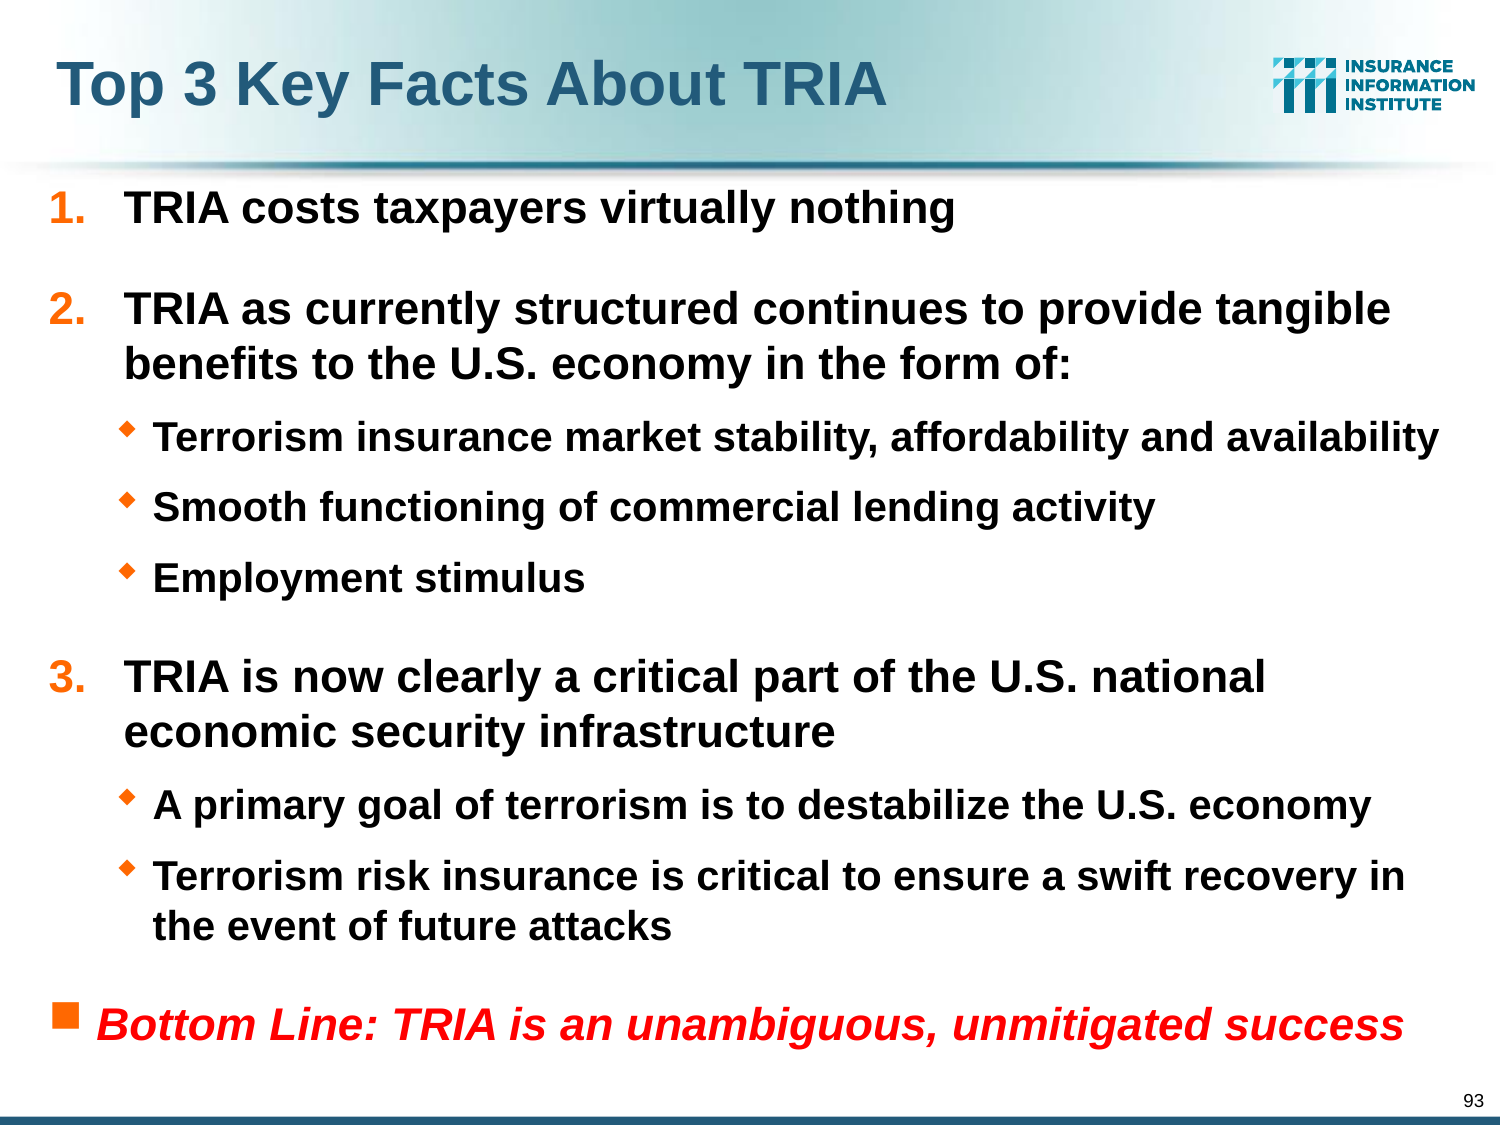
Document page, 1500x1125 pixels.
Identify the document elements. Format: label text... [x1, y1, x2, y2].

list TRIA costs taxpayers virtually nothing TRIA as currently structured continues to provide tangible benefits to the U.S. economy in the form of: Terrorism insurance market stability, affordability and availability Smooth functioning of commercial lending activity Employment stimulus TRIA is now clearly a critical part of the U.S. national economic security infrastructure A primary goal of terrorism is to destabilize the U.S. economy Terrorism risk insurance is critical to ensure a swift recovery in the event of future attacks Bottom Line: TRIA is an unambiguous, unmitigated success [40, 169, 1472, 1065]
title Top 3 Key Facts About TRIA [48, 14, 1264, 157]
picture [0, 0, 1500, 189]
slide_number 93 [1410, 1091, 1485, 1112]
